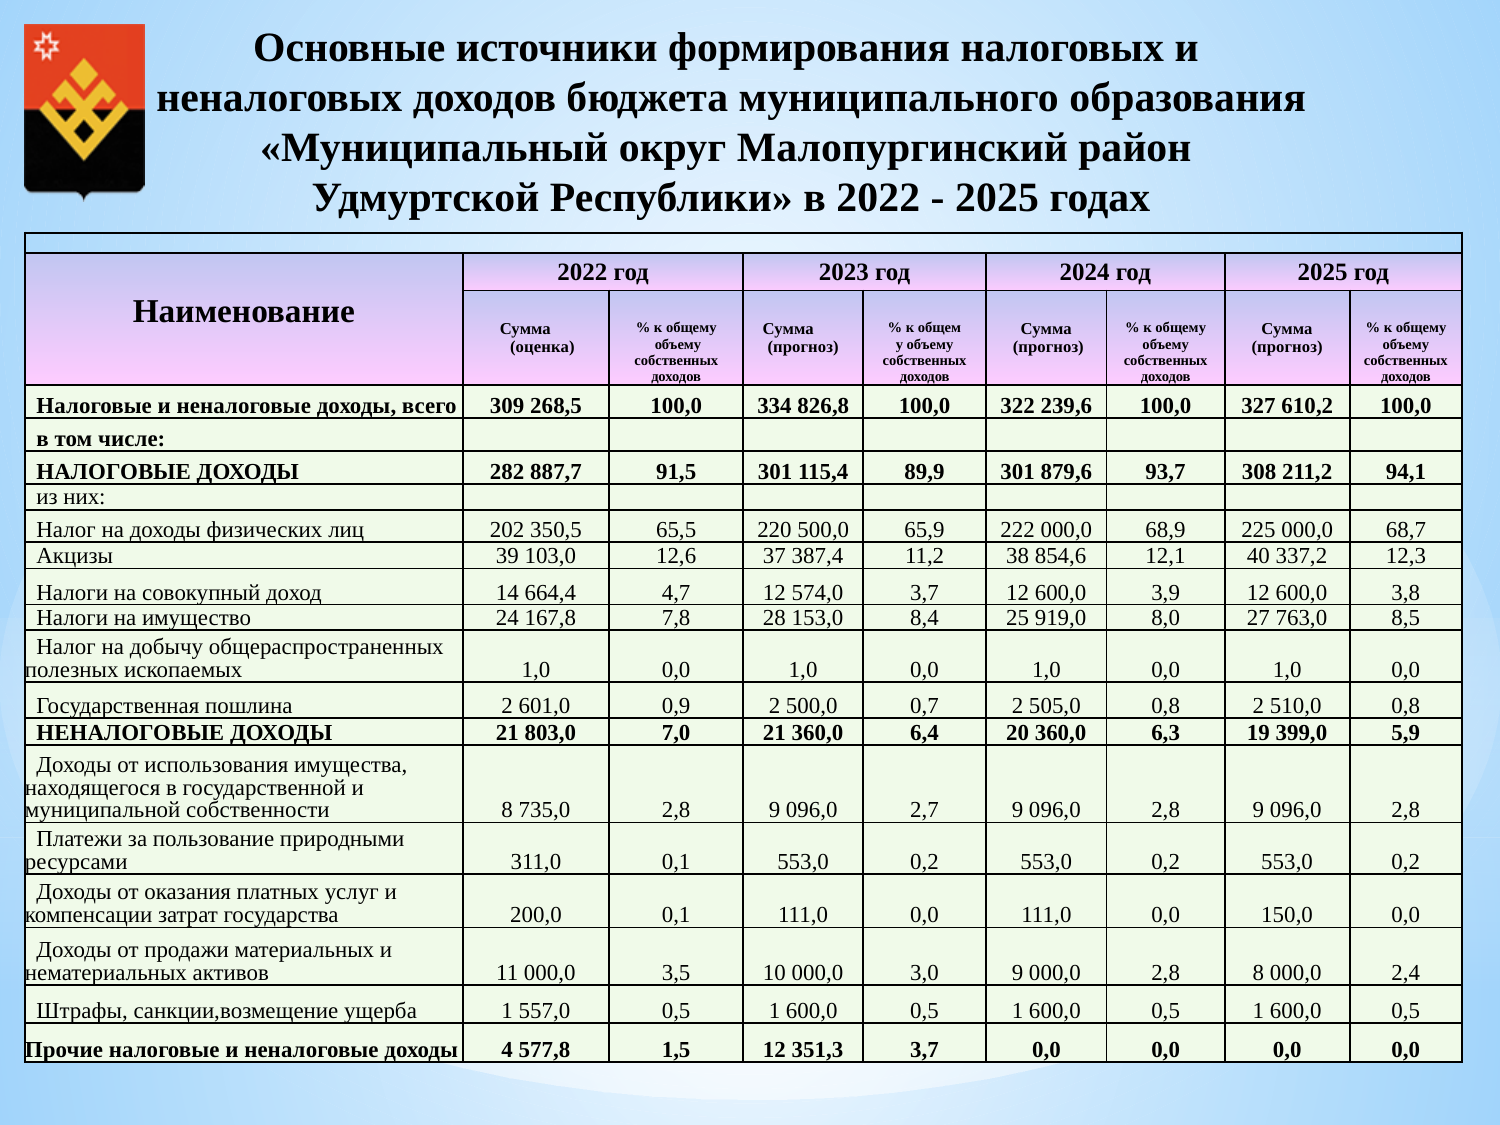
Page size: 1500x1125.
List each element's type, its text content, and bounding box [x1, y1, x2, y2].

table_cell 2024 год [987, 254, 1224, 290]
table_cell Сумма (прогноз) [987, 291, 1106, 384]
table_cell [744, 485, 862, 509]
table_cell Государственная пошлина [26, 683, 462, 717]
table_cell Наименование [26, 254, 462, 384]
table_cell 100,0 [1351, 386, 1461, 417]
table_cell 93,7 [1107, 452, 1224, 483]
table_cell 27 763,0 [1226, 605, 1349, 629]
table_cell 2,7 [864, 746, 985, 822]
table_cell [1351, 485, 1461, 509]
table_cell Сумма (прогноз) [744, 291, 862, 384]
table_cell 334 826,8 [744, 386, 862, 417]
table_cell 0,0 [1351, 631, 1461, 681]
table_cell 0,8 [1351, 683, 1461, 717]
table_cell 20 360,0 [987, 719, 1106, 744]
table_cell % к общем у объему собственных доходов [864, 291, 985, 384]
table_cell Налоги на имущество [26, 605, 462, 629]
table_cell 3,9 [1107, 569, 1224, 604]
table_cell 11 000,0 [464, 928, 608, 984]
table_cell 0,2 [1107, 823, 1224, 873]
table_cell 0,5 [1351, 986, 1461, 1022]
table_cell [1351, 419, 1461, 450]
table_cell 24 167,8 [464, 605, 608, 629]
table_cell 28 153,0 [744, 605, 862, 629]
table_cell 68,7 [1351, 511, 1461, 541]
table_cell в том числе: [26, 419, 462, 450]
table_cell Доходы от продажи материальных и нематериальных активов [26, 928, 462, 984]
table_cell 322 239,6 [987, 386, 1106, 417]
table_cell 21 360,0 [744, 719, 862, 744]
table_cell 1,0 [987, 631, 1106, 681]
table_cell 25 919,0 [987, 605, 1106, 629]
table_cell 1,0 [464, 631, 608, 681]
table_cell 1 600,0 [987, 986, 1106, 1022]
table_cell 0,0 [987, 1024, 1106, 1061]
table_cell 222 000,0 [987, 511, 1106, 541]
table_cell Налоговые и неналоговые доходы, всего [26, 386, 462, 417]
table_cell 301 879,6 [987, 452, 1106, 483]
table_cell 8,5 [1351, 605, 1461, 629]
table_cell [1226, 485, 1349, 509]
table_cell 553,0 [1226, 823, 1349, 873]
table_cell 2 500,0 [744, 683, 862, 717]
table_cell 0,1 [610, 823, 742, 873]
table_cell 327 610,2 [1226, 386, 1349, 417]
table_cell 2,8 [1107, 928, 1224, 984]
table_cell 65,9 [864, 511, 985, 541]
table_cell 0,0 [1107, 875, 1224, 927]
table_cell 9 096,0 [744, 746, 862, 822]
table_cell 1,0 [744, 631, 862, 681]
table_cell 311,0 [464, 823, 608, 873]
table_cell 0,0 [1226, 1024, 1349, 1061]
table_cell [864, 419, 985, 450]
table_cell [1226, 419, 1349, 450]
table_cell 9 000,0 [987, 928, 1106, 984]
table_cell Штрафы, санкции,возмещение ущерба [26, 986, 462, 1022]
table_cell 0,0 [1351, 875, 1461, 927]
table_cell 65,5 [610, 511, 742, 541]
table_cell % к общему объему собственных доходов [1351, 291, 1461, 384]
table_header [26, 234, 1461, 252]
table_cell 0,0 [1107, 631, 1224, 681]
table_cell 0,9 [610, 683, 742, 717]
table_cell 0,5 [1107, 986, 1224, 1022]
table_cell 0,1 [610, 875, 742, 927]
table_cell 0,0 [864, 875, 985, 927]
table_cell 2 601,0 [464, 683, 608, 717]
table_cell 2023 год [744, 254, 985, 290]
table_cell из них: [26, 485, 462, 509]
table_cell Платежи за пользование природными ресурсами [26, 823, 462, 873]
table_cell 21 803,0 [464, 719, 608, 744]
table_cell 150,0 [1226, 875, 1349, 927]
table_cell 12,3 [1351, 543, 1461, 568]
title Основные источники формирования налоговых и неналоговых доходов бюджета муниципального образования «Муниципальный округ Малопургинский район Удмуртской Республики» в 2022 - 2025 годах [0, 12, 1463, 213]
table_cell 2 505,0 [987, 683, 1106, 717]
table_cell 6,4 [864, 719, 985, 744]
table_cell 202 350,5 [464, 511, 608, 541]
table_cell 2,4 [1351, 928, 1461, 984]
table_cell 9 096,0 [987, 746, 1106, 822]
table_cell 553,0 [987, 823, 1106, 873]
table_cell 282 887,7 [464, 452, 608, 483]
table_cell [464, 485, 608, 509]
table_cell 6,3 [1107, 719, 1224, 744]
table_cell 0,5 [864, 986, 985, 1022]
table_cell 309 268,5 [464, 386, 608, 417]
table_cell 100,0 [864, 386, 985, 417]
table_cell 12 574,0 [744, 569, 862, 604]
table_cell 5,9 [1351, 719, 1461, 744]
table_cell % к общему объему собственных доходов [610, 291, 742, 384]
table_cell 7,8 [610, 605, 742, 629]
table_cell 308 211,2 [1226, 452, 1349, 483]
table_cell 111,0 [987, 875, 1106, 927]
table_cell 1 557,0 [464, 986, 608, 1022]
table_cell 100,0 [610, 386, 742, 417]
table_cell 301 115,4 [744, 452, 862, 483]
table_cell 4,7 [610, 569, 742, 604]
table_cell 3,0 [864, 928, 985, 984]
table_cell [1107, 419, 1224, 450]
table_cell 40 337,2 [1226, 543, 1349, 568]
table_cell 9 096,0 [1226, 746, 1349, 822]
table_cell 10 000,0 [744, 928, 862, 984]
table_cell Налог на добычу общераспространенных полезных ископаемых [26, 631, 462, 681]
table_cell 3,7 [864, 1024, 985, 1061]
table_cell Налог на доходы физических лиц [26, 511, 462, 541]
table_cell 200,0 [464, 875, 608, 927]
table_cell 12 600,0 [1226, 569, 1349, 604]
table_cell 0,0 [1107, 1024, 1224, 1061]
table_cell [1107, 485, 1224, 509]
table_cell 4 577,8 [464, 1024, 608, 1061]
table_cell [987, 485, 1106, 509]
table_cell [864, 485, 985, 509]
table_cell 0,0 [1351, 1024, 1461, 1061]
table_cell НАЛОГОВЫЕ ДОХОДЫ [26, 452, 462, 483]
table_cell 94,1 [1351, 452, 1461, 483]
table_cell 12 351,3 [744, 1024, 862, 1061]
table_cell 91,5 [610, 452, 742, 483]
table_cell 89,9 [864, 452, 985, 483]
table_cell 3,5 [610, 928, 742, 984]
table_cell 8 000,0 [1226, 928, 1349, 984]
table_cell 0,8 [1107, 683, 1224, 717]
table_cell 7,0 [610, 719, 742, 744]
table_cell 14 664,4 [464, 569, 608, 604]
table_cell [987, 419, 1106, 450]
table_cell 2 510,0 [1226, 683, 1349, 717]
table_cell Сумма (прогноз) [1226, 291, 1349, 384]
table_cell % к общему объему собственных доходов [1107, 291, 1224, 384]
table_cell 12,6 [610, 543, 742, 568]
table_cell 1 600,0 [744, 986, 862, 1022]
table_cell 8,0 [1107, 605, 1224, 629]
table_cell 37 387,4 [744, 543, 862, 568]
table_cell Доходы от использования имущества, находящегося в государственной и муниципальной собственности [26, 746, 462, 822]
table_cell [610, 485, 742, 509]
table_cell 0,2 [1351, 823, 1461, 873]
table_cell 3,7 [864, 569, 985, 604]
table_cell 0,7 [864, 683, 985, 717]
table_cell 68,9 [1107, 511, 1224, 541]
table_cell 553,0 [744, 823, 862, 873]
table_cell 0,5 [610, 986, 742, 1022]
table_cell 0,0 [610, 631, 742, 681]
table_cell 225 000,0 [1226, 511, 1349, 541]
table_cell 1,0 [1226, 631, 1349, 681]
table_cell 8,4 [864, 605, 985, 629]
table_cell 1,5 [610, 1024, 742, 1061]
table_cell 8 735,0 [464, 746, 608, 822]
picture [24, 24, 146, 203]
table_cell 0,0 [864, 631, 985, 681]
table_cell 0,2 [864, 823, 985, 873]
table_cell 1 600,0 [1226, 986, 1349, 1022]
table_cell 12,1 [1107, 543, 1224, 568]
table_cell 38 854,6 [987, 543, 1106, 568]
table_cell Прочие налоговые и неналоговые доходы [26, 1024, 462, 1061]
table_cell [464, 419, 608, 450]
table_cell 2025 год [1226, 254, 1461, 290]
table_cell 3,8 [1351, 569, 1461, 604]
table_cell 2,8 [1351, 746, 1461, 822]
table_cell 111,0 [744, 875, 862, 927]
table_cell [744, 419, 862, 450]
table_cell Сумма (оценка) [464, 291, 608, 384]
table_cell Акцизы [26, 543, 462, 568]
table_cell 12 600,0 [987, 569, 1106, 604]
table_cell 2,8 [1107, 746, 1224, 822]
table_cell 39 103,0 [464, 543, 608, 568]
table_cell Налоги на совокупный доход [26, 569, 462, 604]
table_cell 2022 год [464, 254, 742, 290]
table_cell НЕНАЛОГОВЫЕ ДОХОДЫ [26, 719, 462, 744]
table_cell Доходы от оказания платных услуг и компенсации затрат государства [26, 875, 462, 927]
table_cell 220 500,0 [744, 511, 862, 541]
table_cell 100,0 [1107, 386, 1224, 417]
table_cell 19 399,0 [1226, 719, 1349, 744]
table_cell [610, 419, 742, 450]
table_cell 11,2 [864, 543, 985, 568]
table_cell 2,8 [610, 746, 742, 822]
